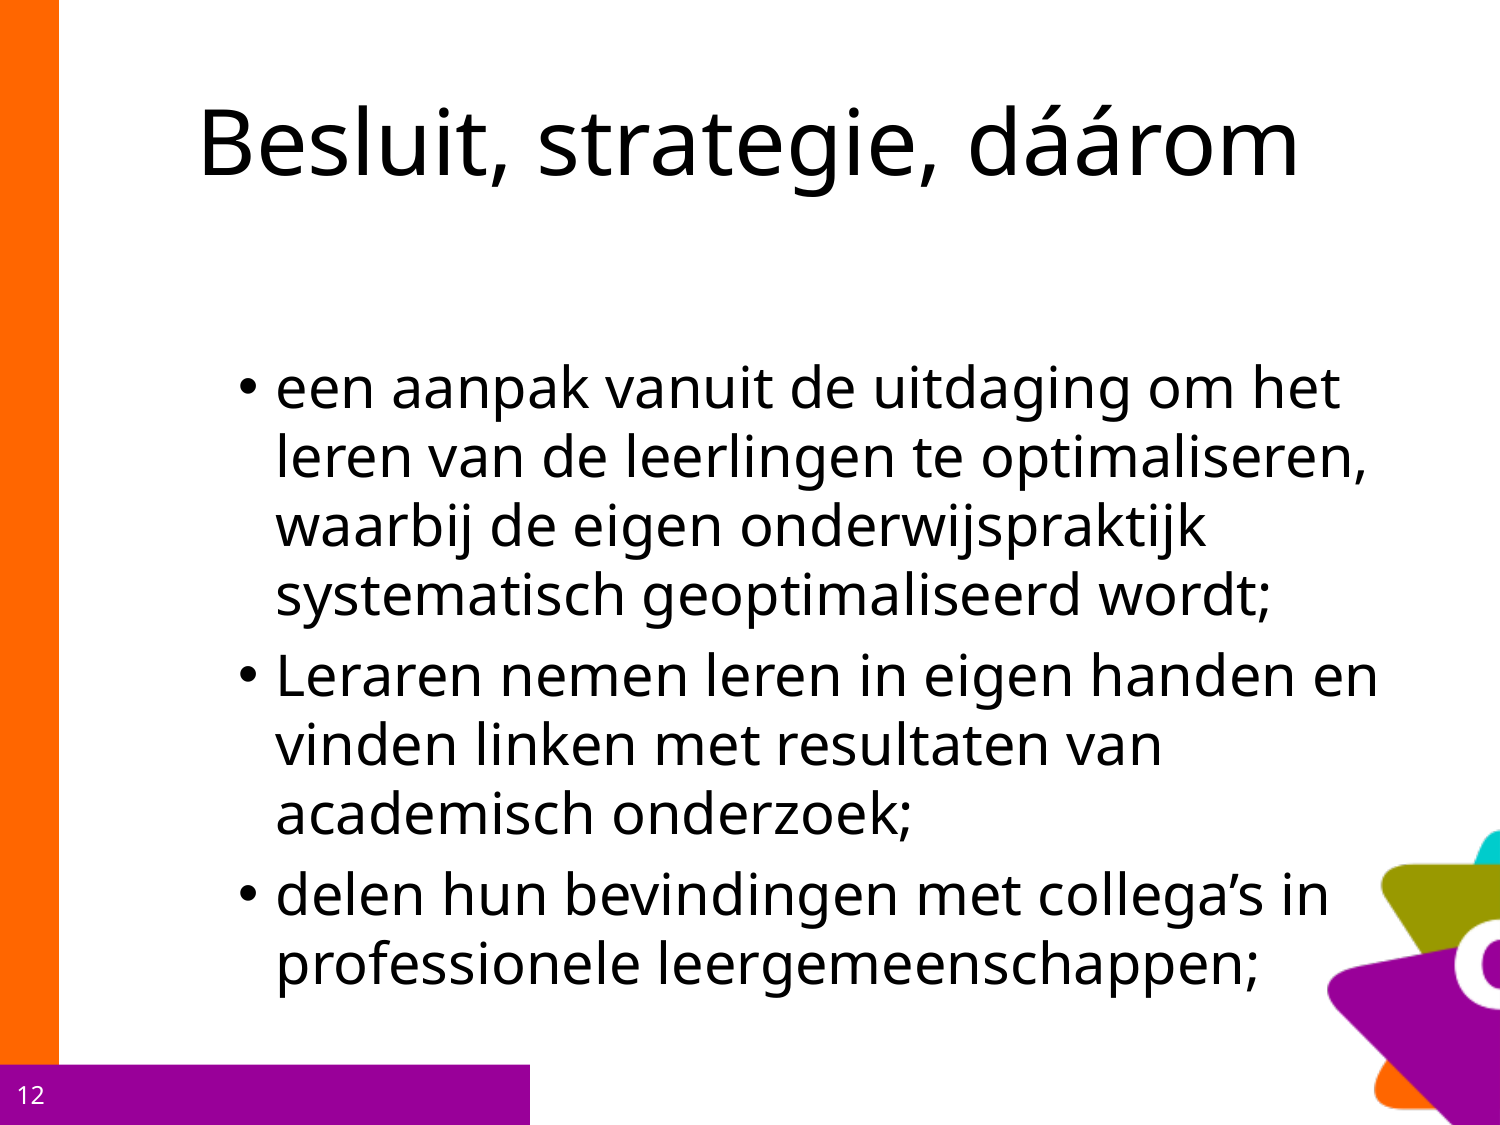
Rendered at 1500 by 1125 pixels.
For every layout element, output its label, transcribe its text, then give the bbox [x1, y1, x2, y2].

picture [1301, 780, 1500, 1125]
list een aanpak vanuit de uitdaging om het leren van de leerlingen te optimaliseren, waarbij de eigen onderwijspraktijk systematisch geoptimaliseerd wordt; Leraren nemen leren in eigen handen en vinden linken met resultaten van academisch onderzoek; delen hun bevindingen met collega’s in professionele leergemeenschappen; [75, 262, 1425, 1005]
title Besluit, strategie, dáárom [75, 45, 1425, 233]
